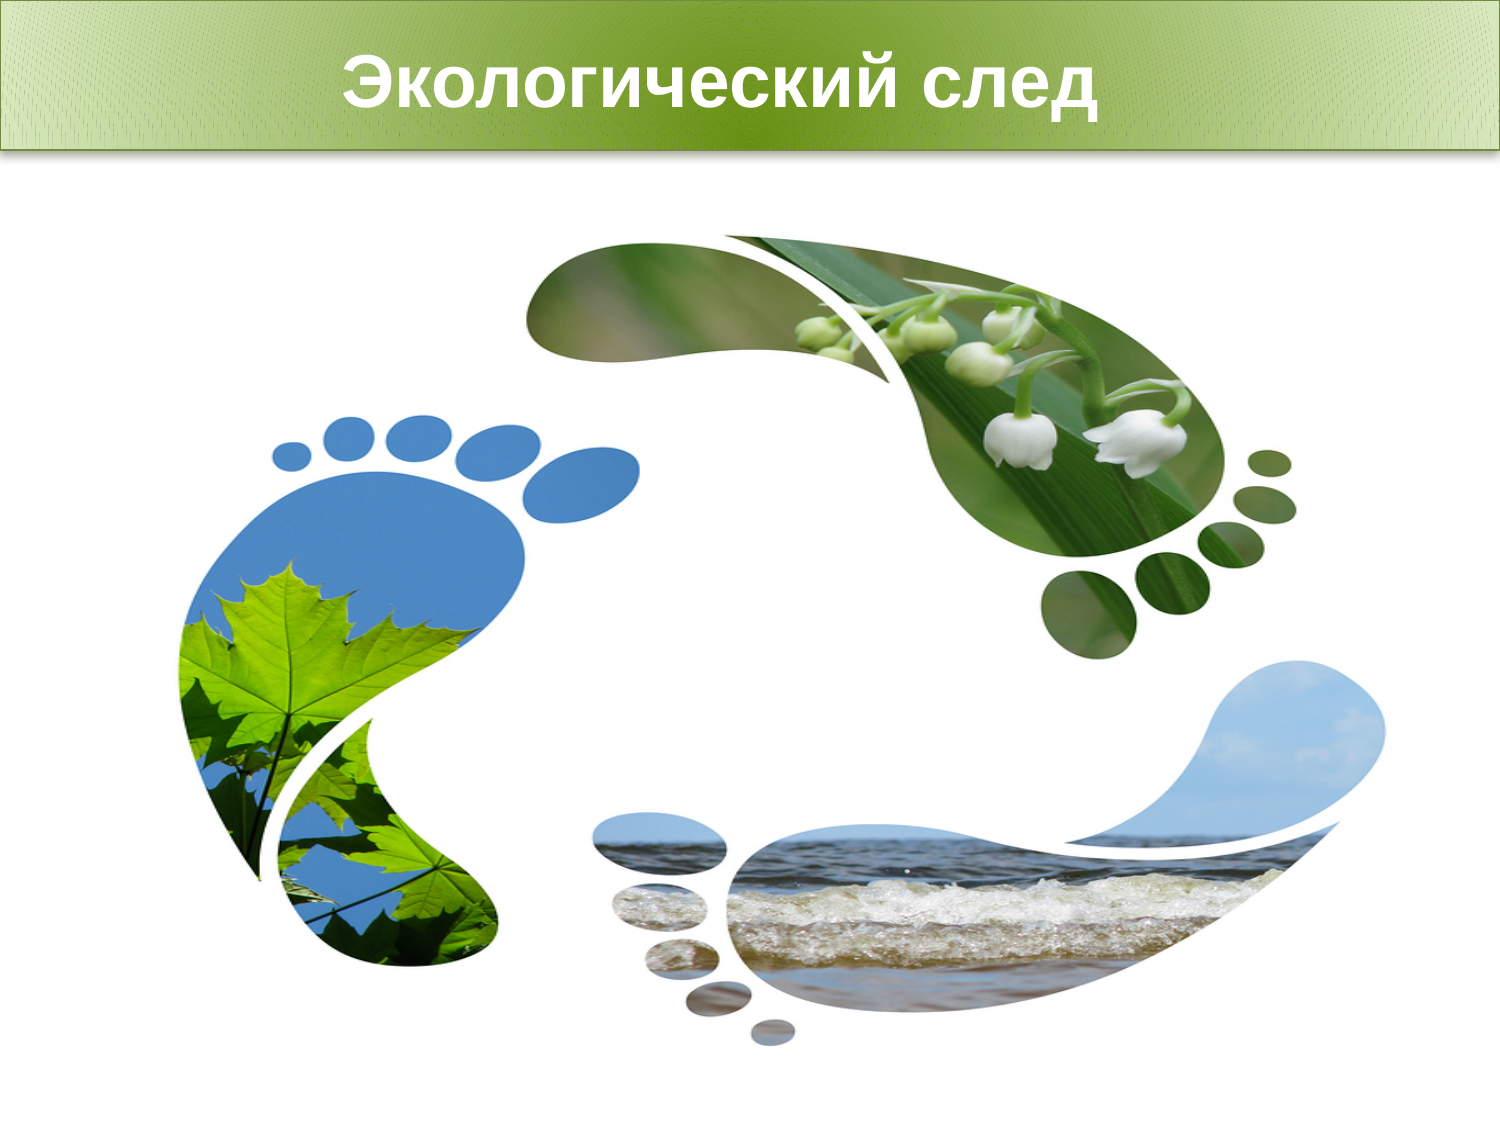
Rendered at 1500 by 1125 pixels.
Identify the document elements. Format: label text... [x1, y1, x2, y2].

text_box [0, 0, 1500, 137]
text_box Экологический след [0, 24, 1471, 131]
picture [0, 137, 1500, 1125]
